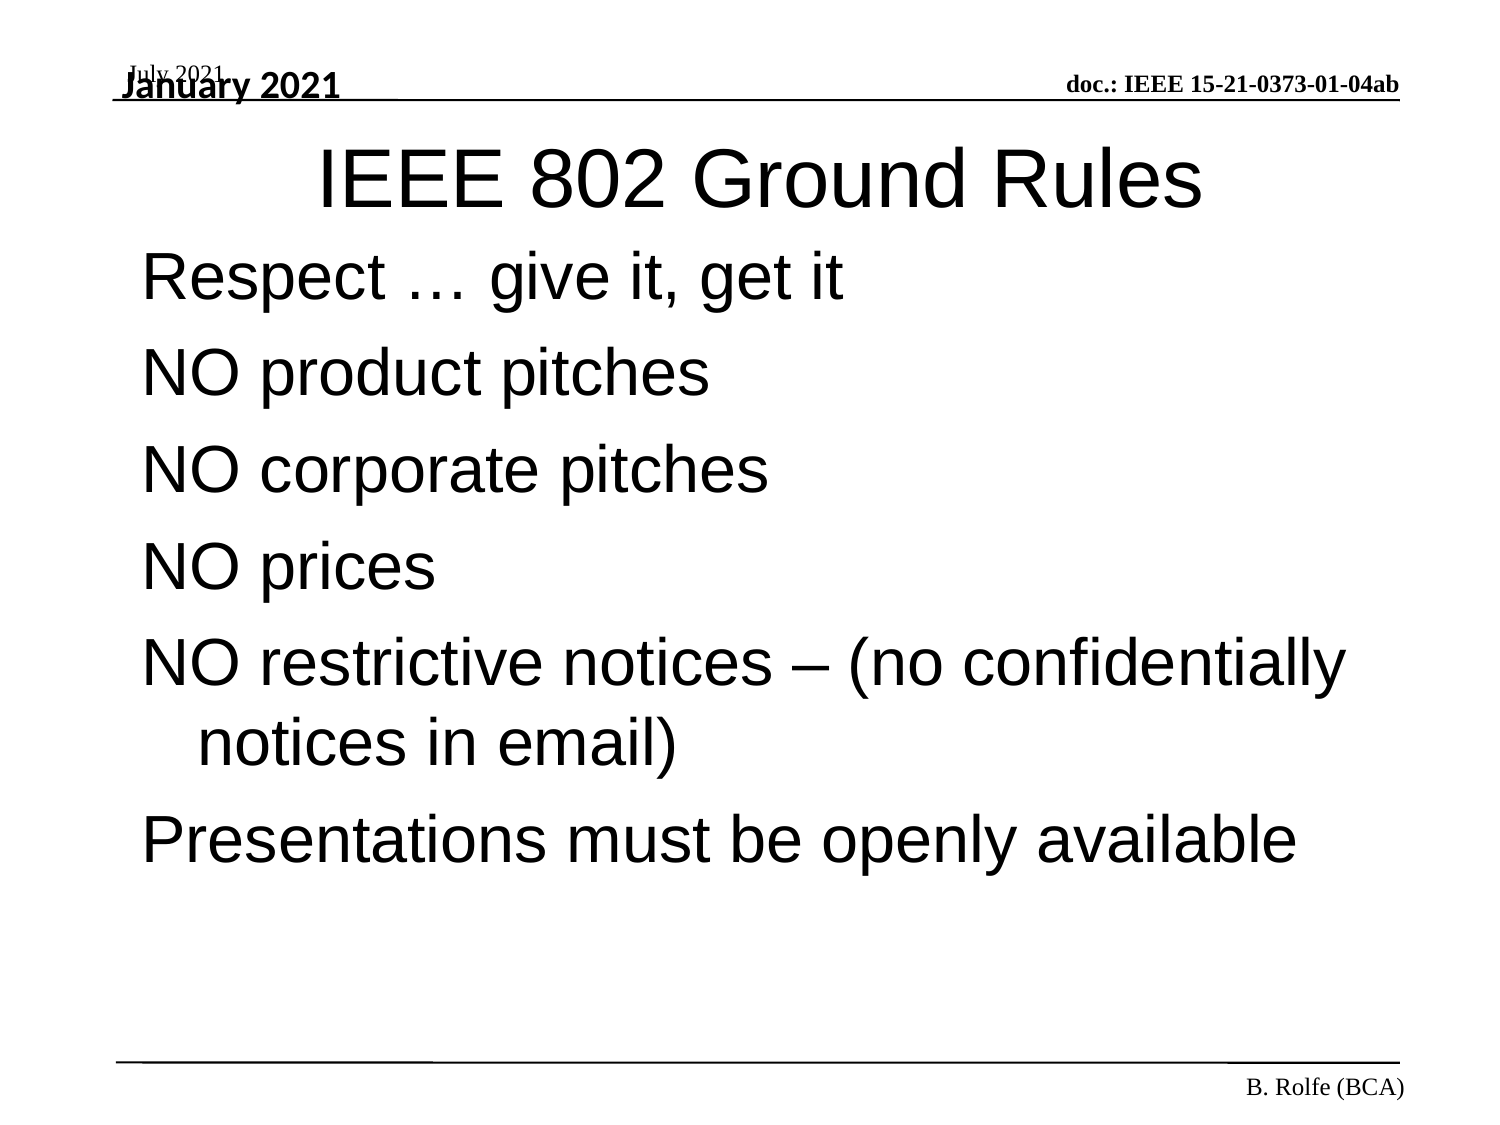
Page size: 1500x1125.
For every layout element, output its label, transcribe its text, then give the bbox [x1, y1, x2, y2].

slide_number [121, 58, 450, 107]
list Respect … give it, get it NO product pitches NO corporate pitches NO prices NO restrictive notices – (no confidentially notices in email) Presentations must be openly available [125, 224, 1400, 1024]
title IEEE 802 Ground Rules [123, 112, 1398, 237]
